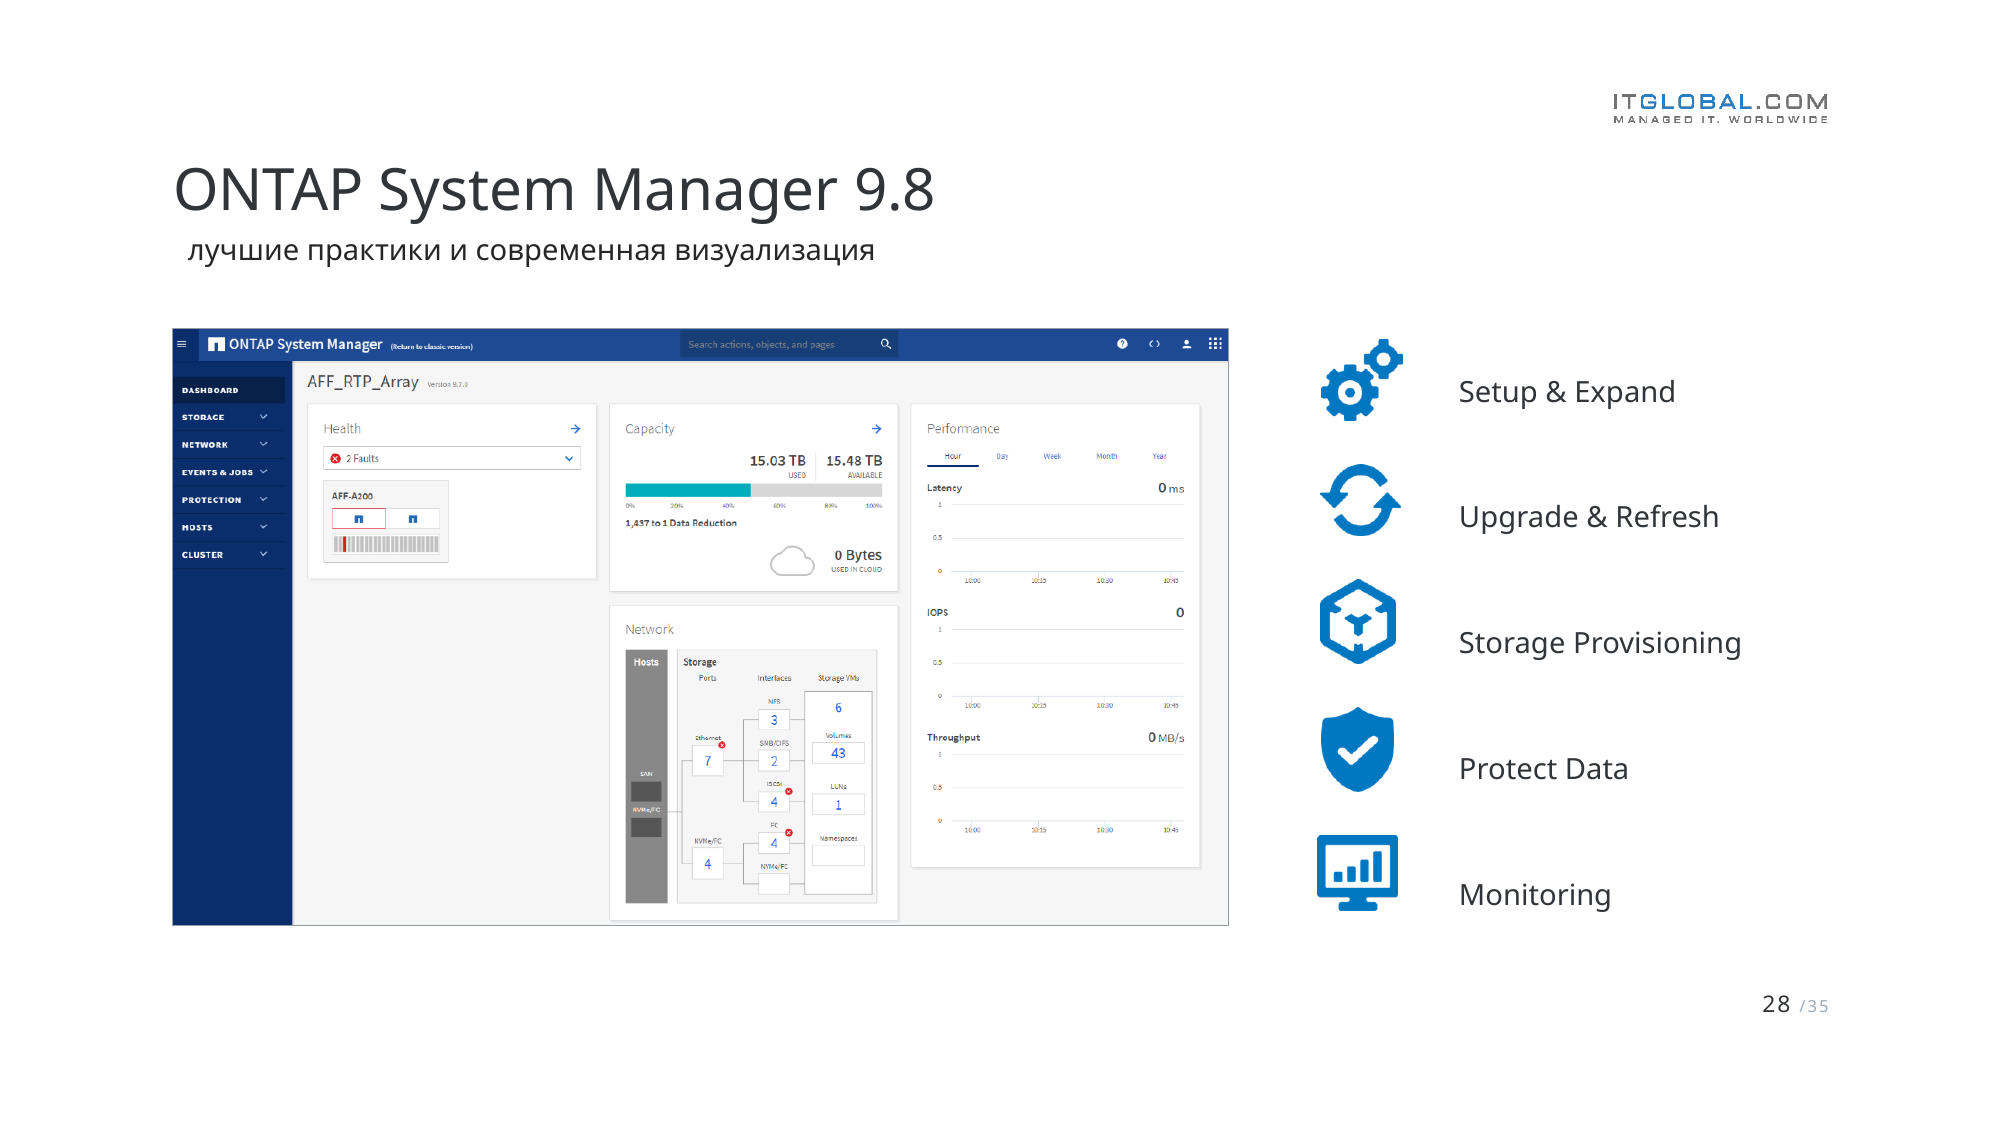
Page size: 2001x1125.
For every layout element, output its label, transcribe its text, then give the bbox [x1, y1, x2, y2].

picture [1614, 94, 1827, 123]
text_box лучшие практики и современная визуализация [173, 224, 1010, 274]
title ONTAP System Manager 9.8 [173, 139, 1559, 225]
picture [173, 329, 1229, 926]
slide_number 28 [1655, 975, 1791, 1036]
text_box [1317, 295, 1876, 938]
